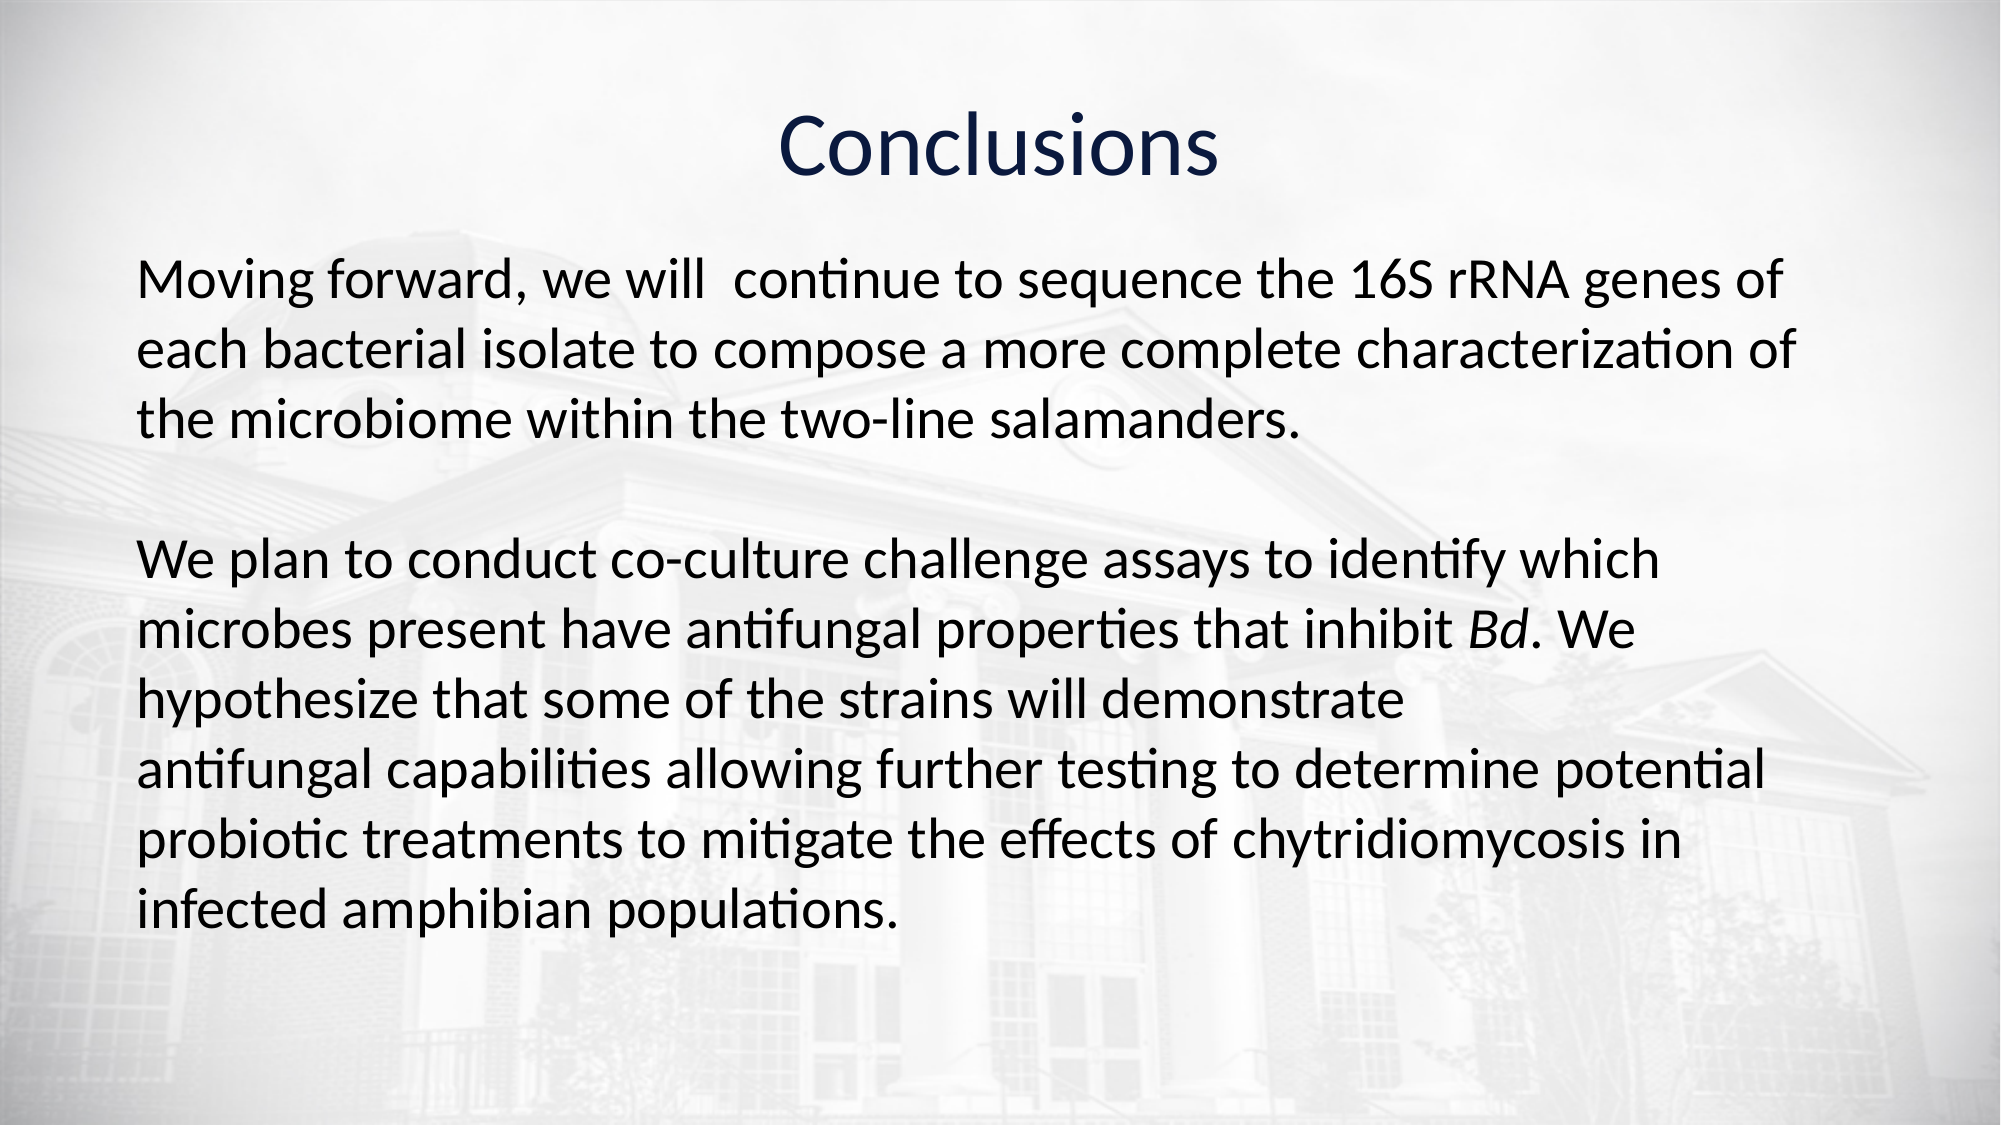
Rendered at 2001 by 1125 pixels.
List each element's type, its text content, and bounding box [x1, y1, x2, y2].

picture [0, 0, 2001, 1125]
text_box Moving forward, we will continue to sequence the 16S rRNA genes of each bacterial isolate to compose a more complete characterization of the microbiome within the two-line salamanders. ​ We plan to conduct co-culture challenge assays to identify which microbes present have antifungal properties that inhibit Bd. We hypothesize that some of the strains will demonstrate antifungal capabilities allowing further testing to determine potential probiotic treatments to mitigate the effects of chytridiomycosis in infected amphibian populations. [122, 232, 1878, 993]
title Conclusions [99, 45, 1900, 233]
